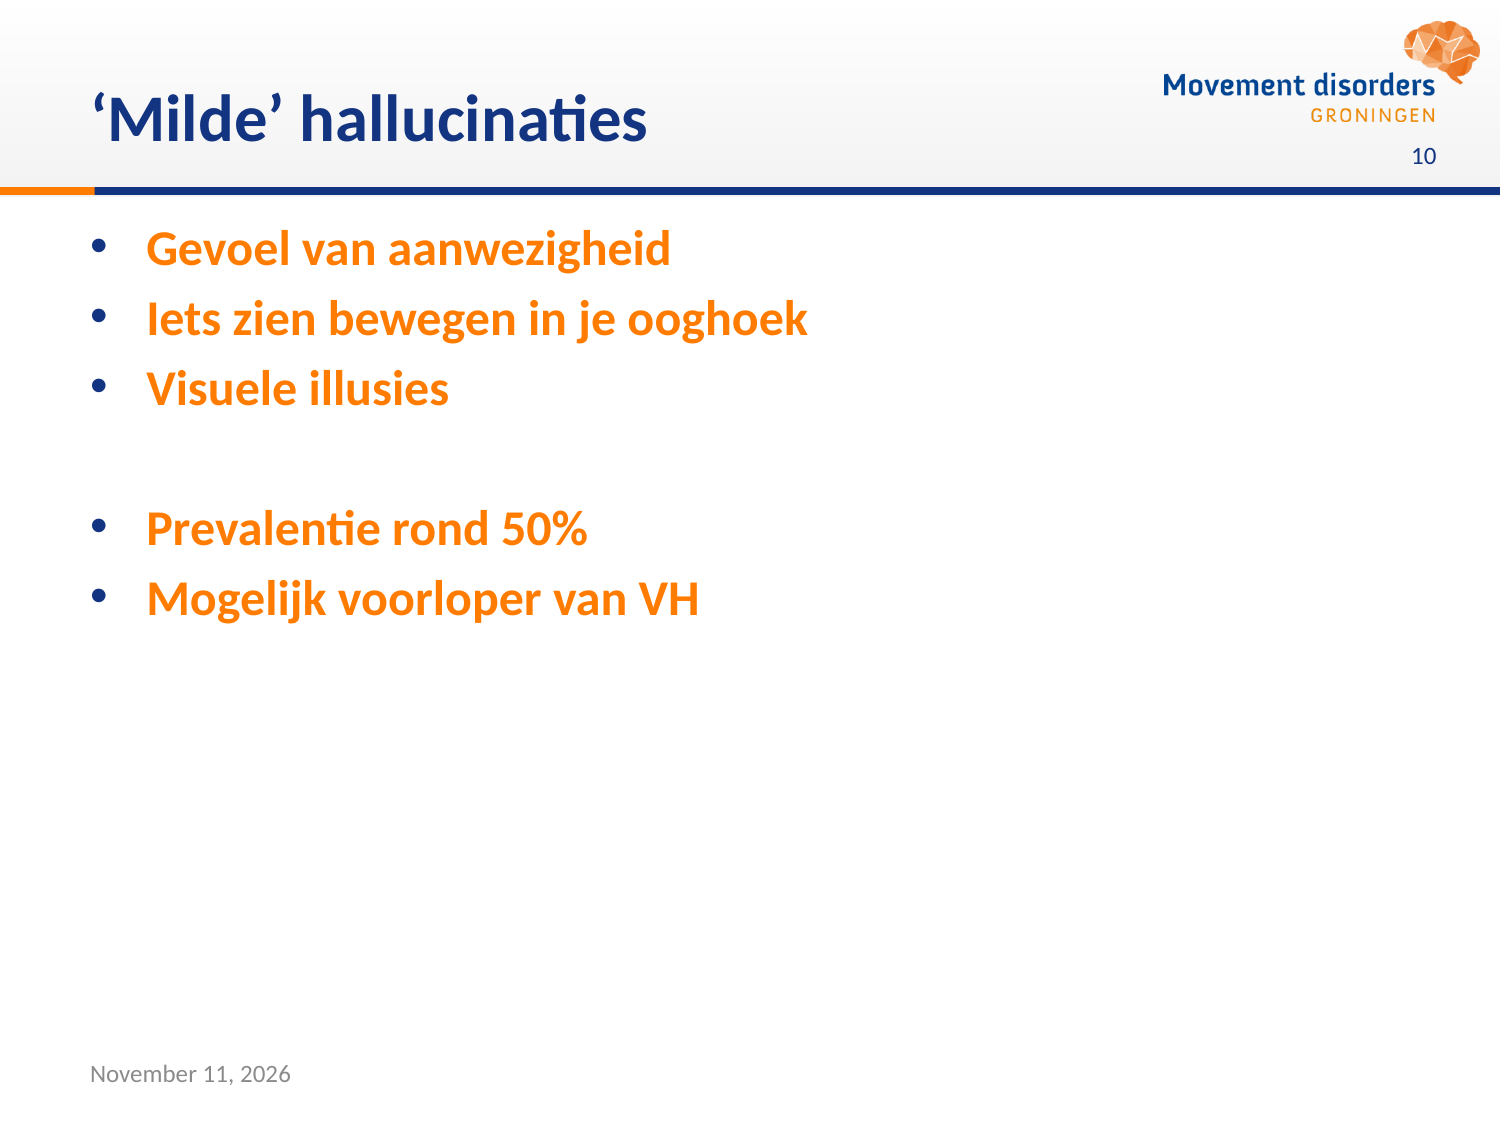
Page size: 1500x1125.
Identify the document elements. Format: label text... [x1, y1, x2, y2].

picture [0, 187, 1500, 195]
picture [1164, 21, 1480, 122]
title ‘Milde’ hallucinaties [75, 45, 1152, 185]
slide_number 10 [1151, 125, 1443, 185]
list Gevoel van aanwezigheid Iets zien bewegen in je ooghoek Visuele illusies Prevalentie rond 50% Mogelijk voorloper van VH [75, 208, 1425, 1005]
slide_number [75, 1042, 425, 1103]
